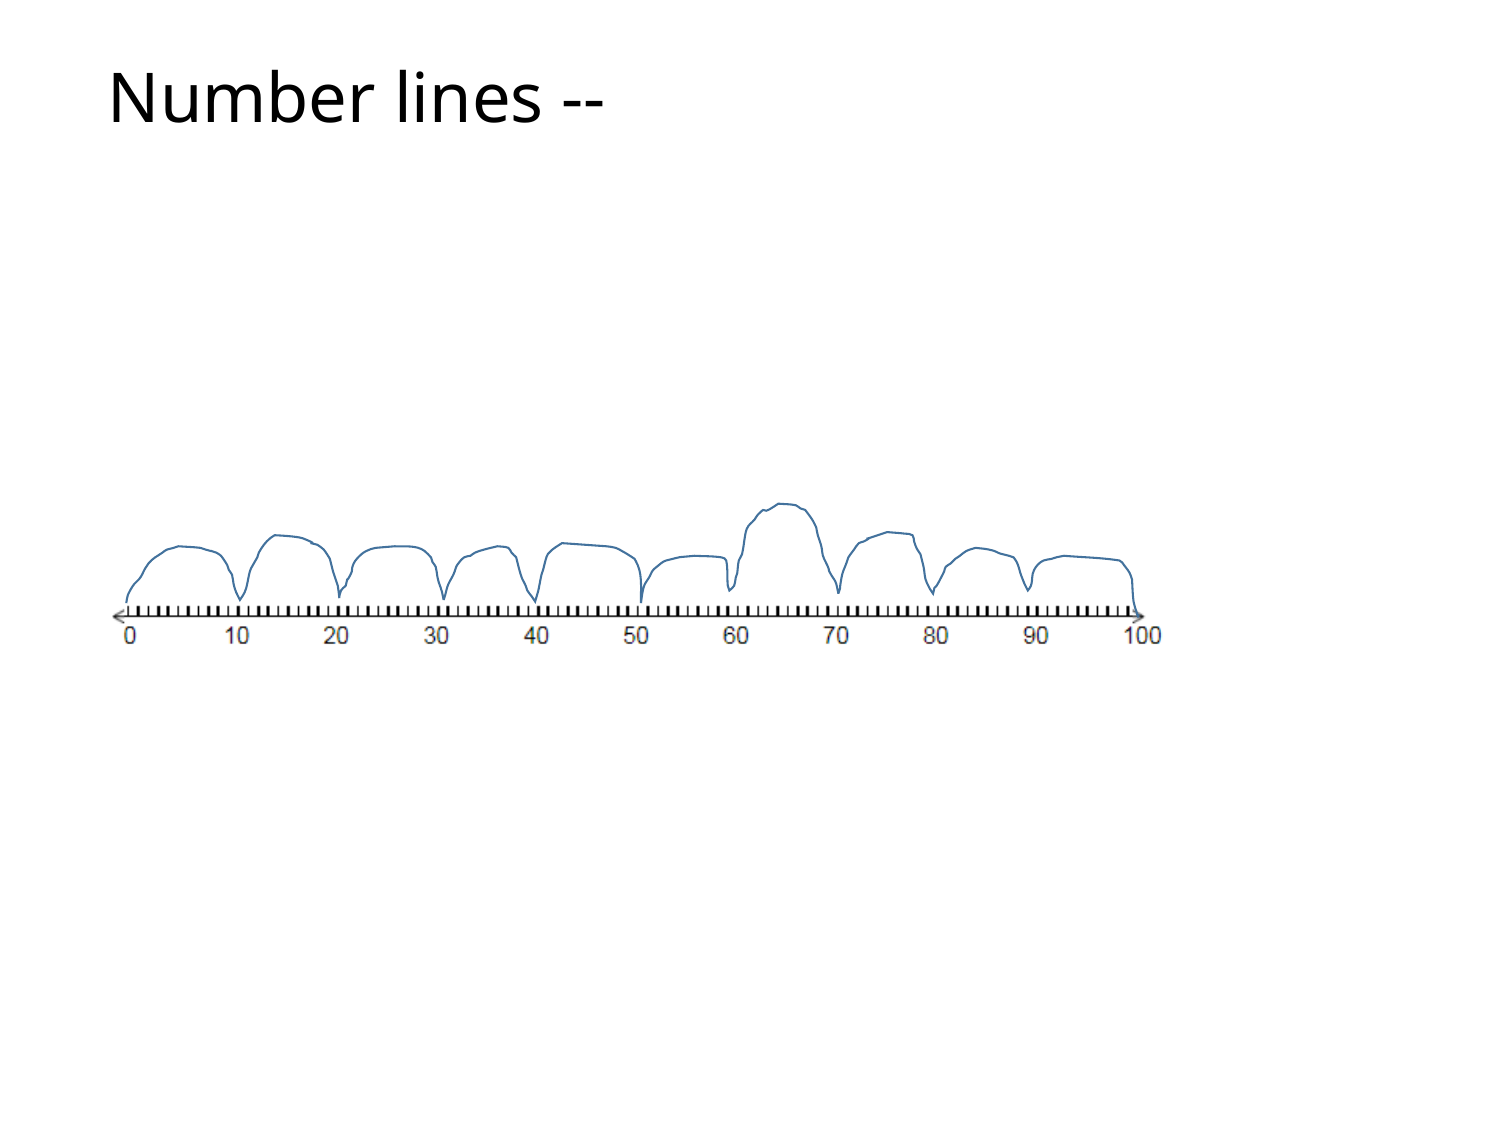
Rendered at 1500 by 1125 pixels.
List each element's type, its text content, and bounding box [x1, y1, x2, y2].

title Number lines -- [75, 6, 1300, 194]
picture [112, 474, 1197, 696]
